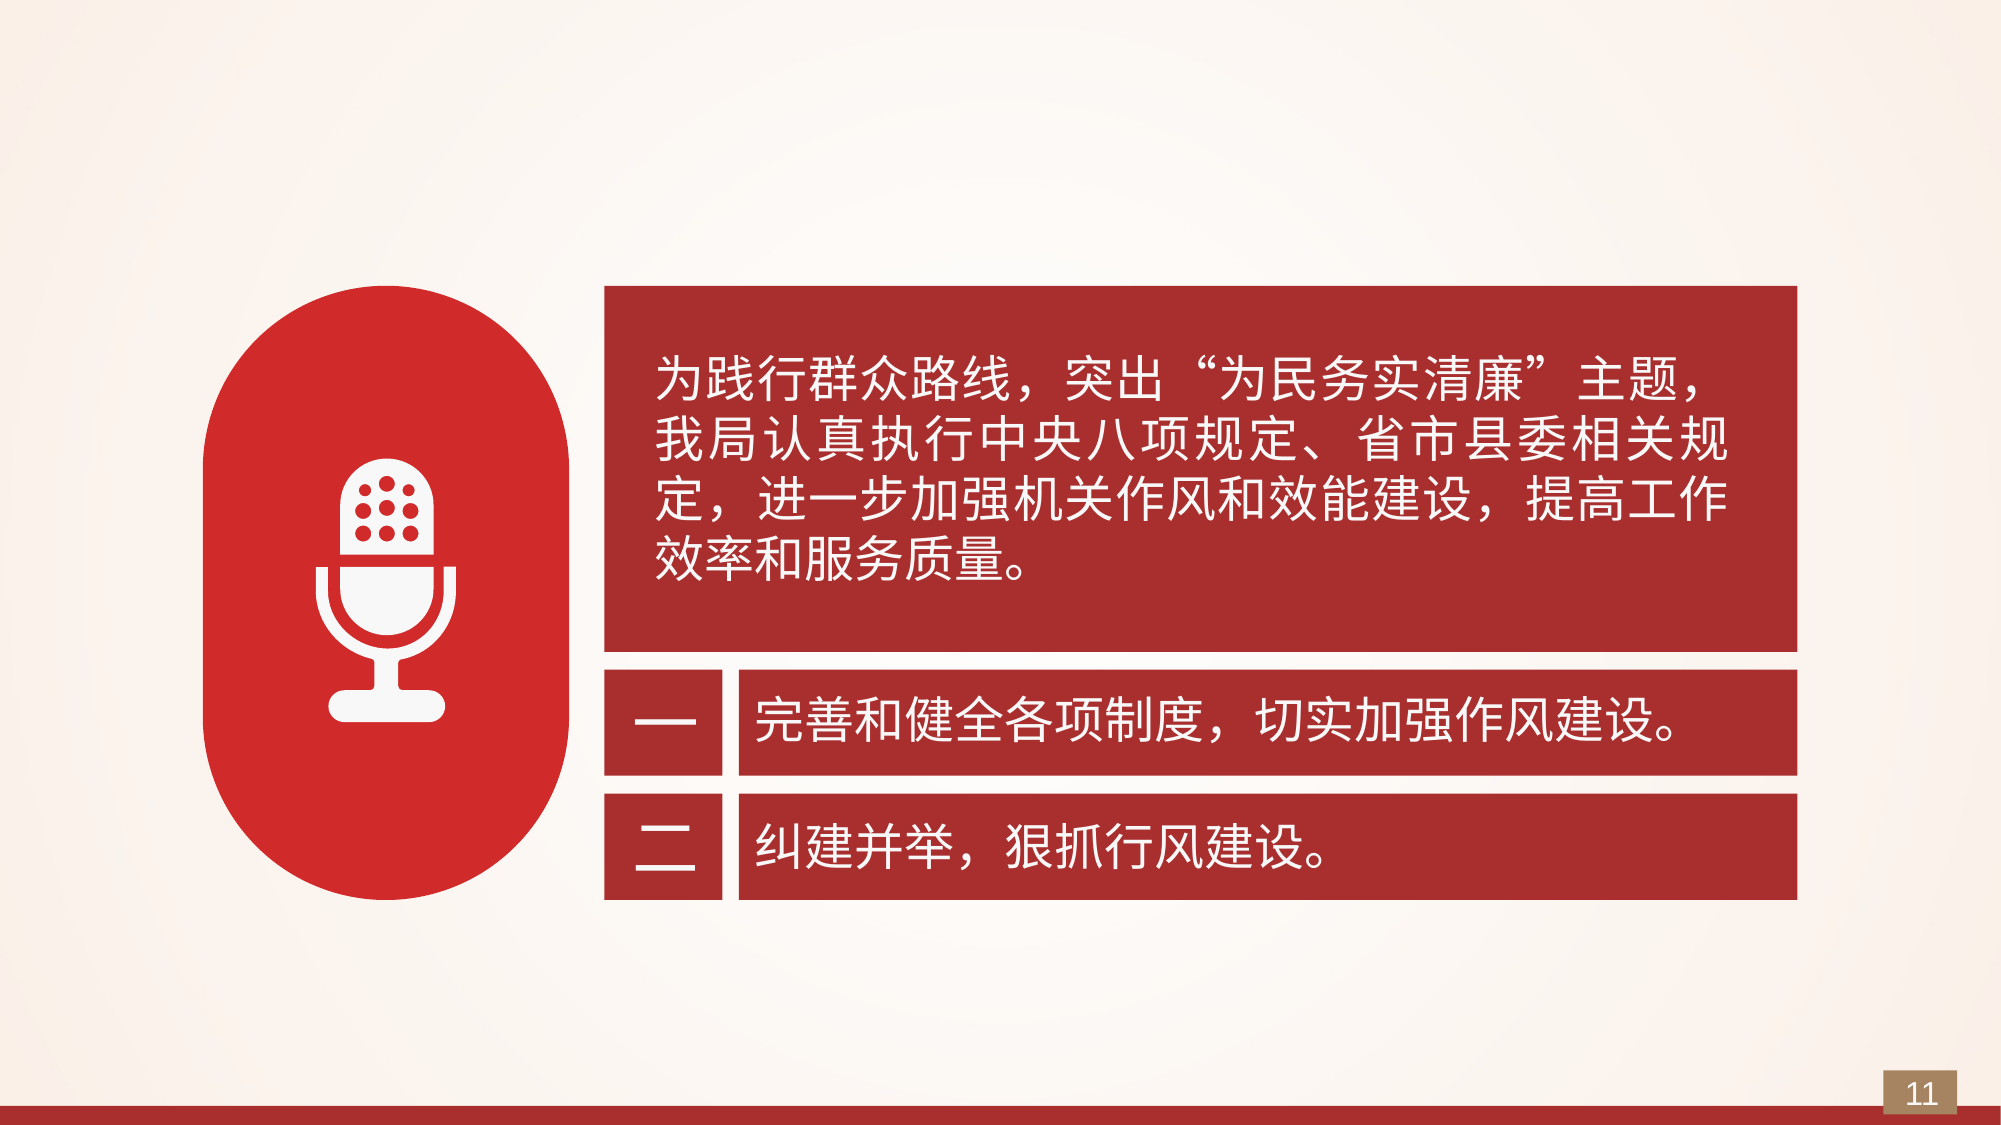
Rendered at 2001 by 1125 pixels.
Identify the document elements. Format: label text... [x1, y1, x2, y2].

text_box [604, 285, 1798, 652]
text_box 纠建并举，狠抓行风建设。 [740, 808, 1745, 883]
text_box [340, 458, 434, 555]
text_box [604, 669, 723, 776]
picture [0, 0, 2001, 1105]
text_box [738, 793, 1798, 900]
text_box 一 [618, 674, 715, 769]
text_box 二 [618, 798, 715, 893]
text_box 完善和健全各项制度，切实加强作风建设。 [740, 681, 1745, 757]
text_box [315, 566, 456, 723]
text_box 为践行群众路线，突出“为民务实清廉”主题，我局认真执行中央八项规定、省市县委相关规定，进一步加强机关作风和效能建设，提高工作效率和服务质量。 [639, 340, 1745, 595]
text_box [738, 669, 1798, 776]
text_box [604, 793, 723, 900]
text_box [202, 285, 570, 901]
